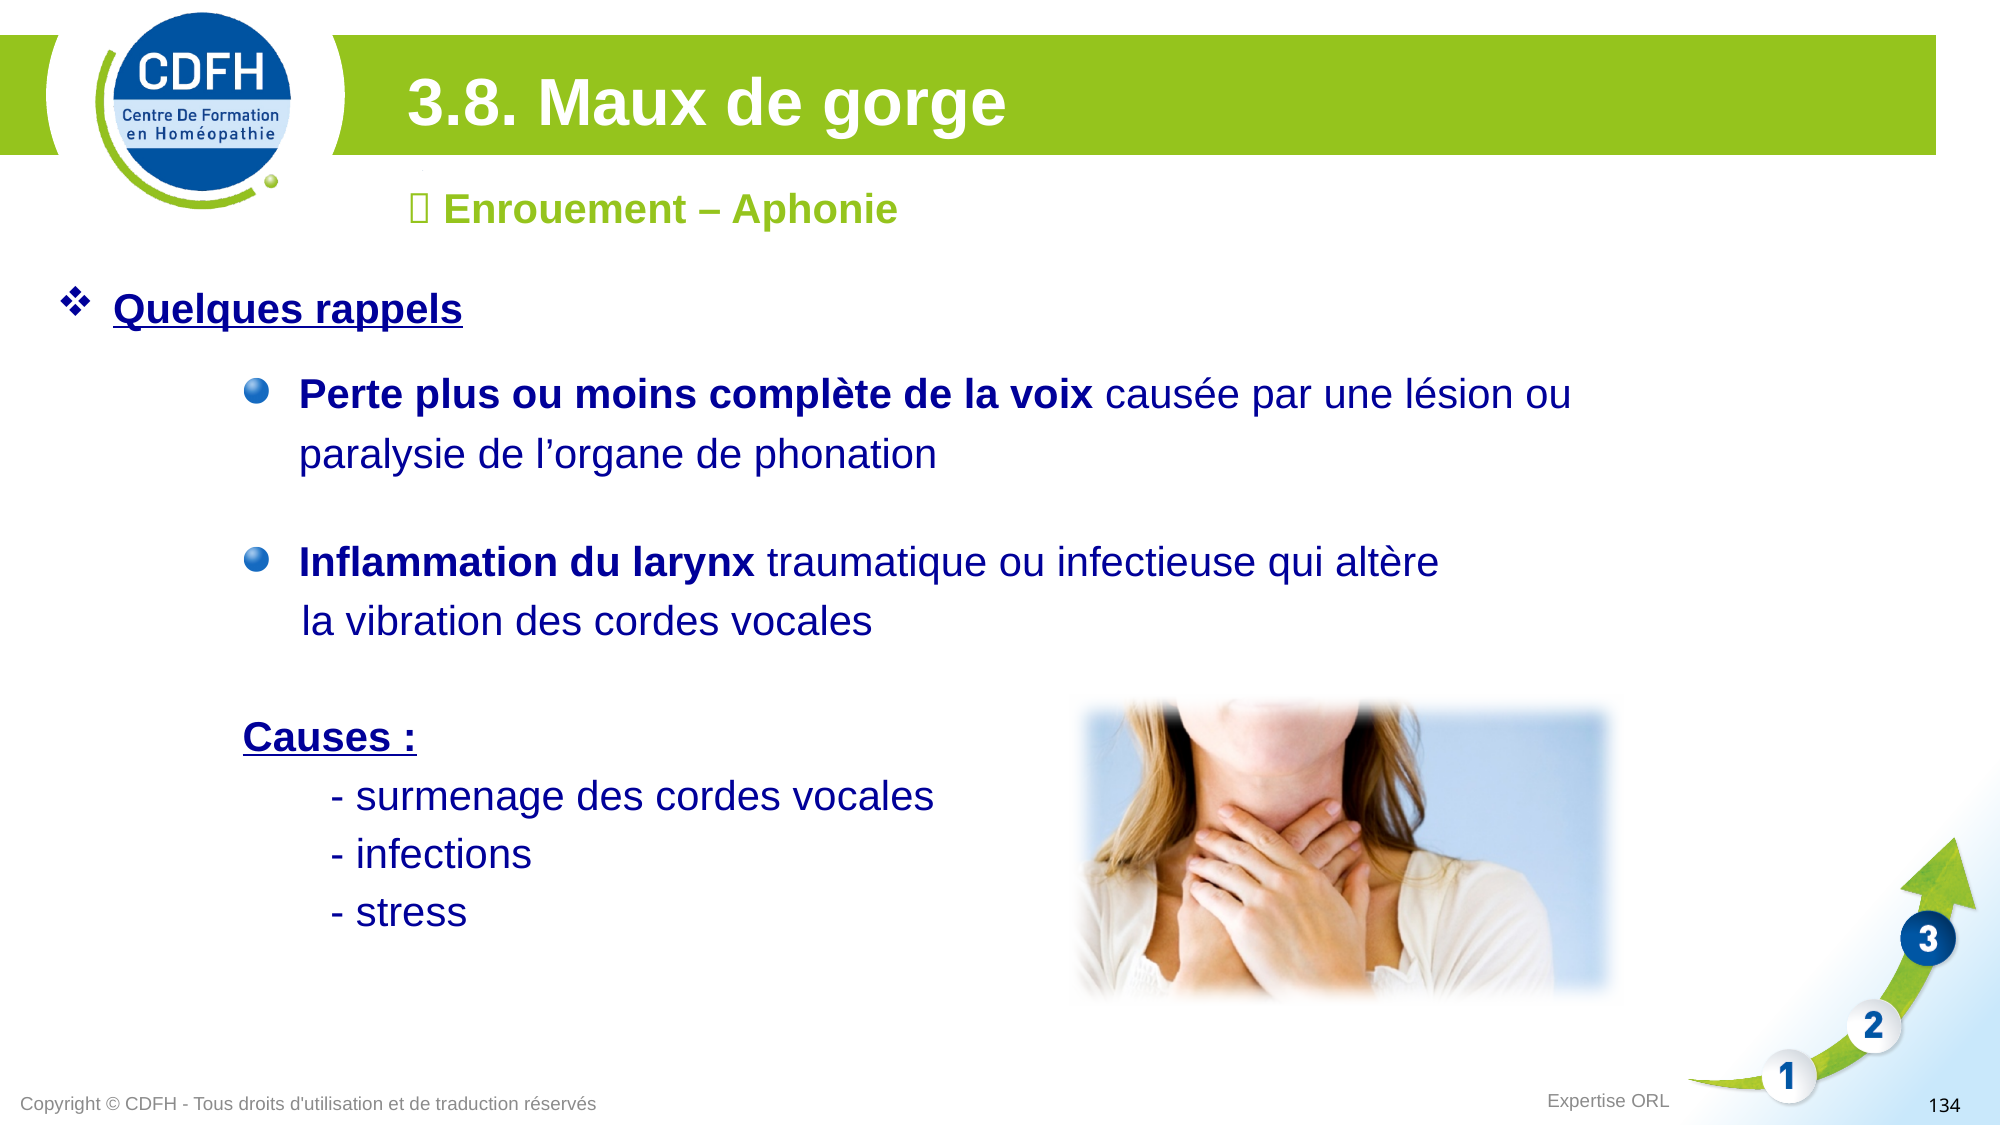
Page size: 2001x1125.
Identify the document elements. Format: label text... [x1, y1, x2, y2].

picture [0, 0, 2000, 1125]
text_box Perte plus ou moins complète de la voix causée par une lésion ou paralysie de l’organe de phonation Inflammation du larynx traumatique ou infectieuse qui altère la vibration des cordes vocales Causes : - surmenage des cordes vocales - infections - stress [227, 349, 1758, 943]
text_box  Enrouement – Aphonie [392, 174, 1552, 240]
text_box 3.8. Maux de gorge [393, 51, 1593, 147]
text_box Quelques rappels [42, 274, 1966, 340]
